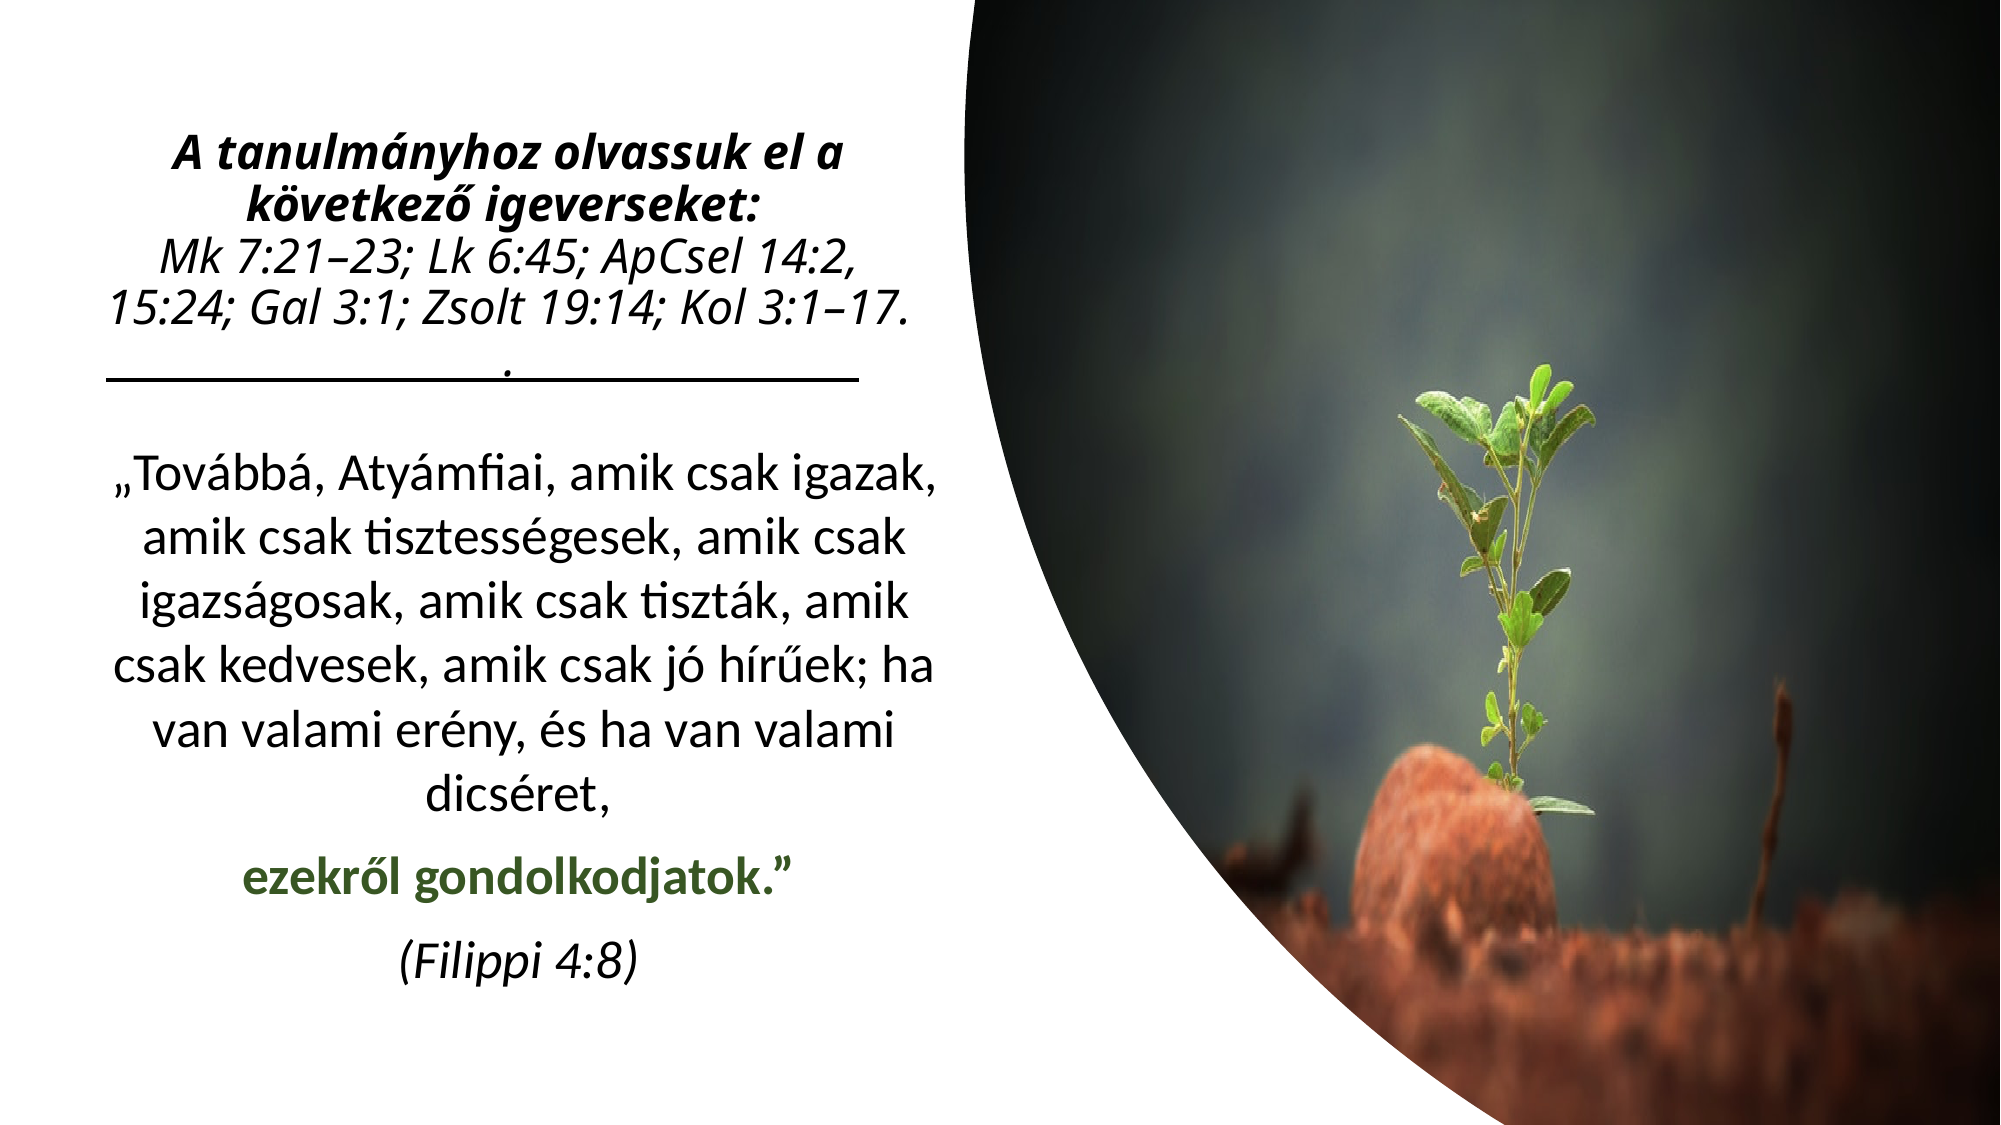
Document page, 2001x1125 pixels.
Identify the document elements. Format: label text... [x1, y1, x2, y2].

list „Továbbá, Atyámfiai, amik csak igazak, amik csak tisztességesek, amik csak igazságosak, amik csak tiszták, amik csak kedvesek, amik csak jó hírűek; ha van valami erény, és ha van valami dicséret, ezekről gondolkodjatok.” (Filippi 4:8) [78, 429, 964, 998]
title A tanulmányhoz olvassuk el a következő igeverseket: Mk 7:21–23; Lk 6:45; ApCsel 14:2, 15:24; Gal 3:1; Zsolt 19:14; Kol 3:1–17. . [89, 112, 930, 429]
picture [964, 0, 2000, 1125]
